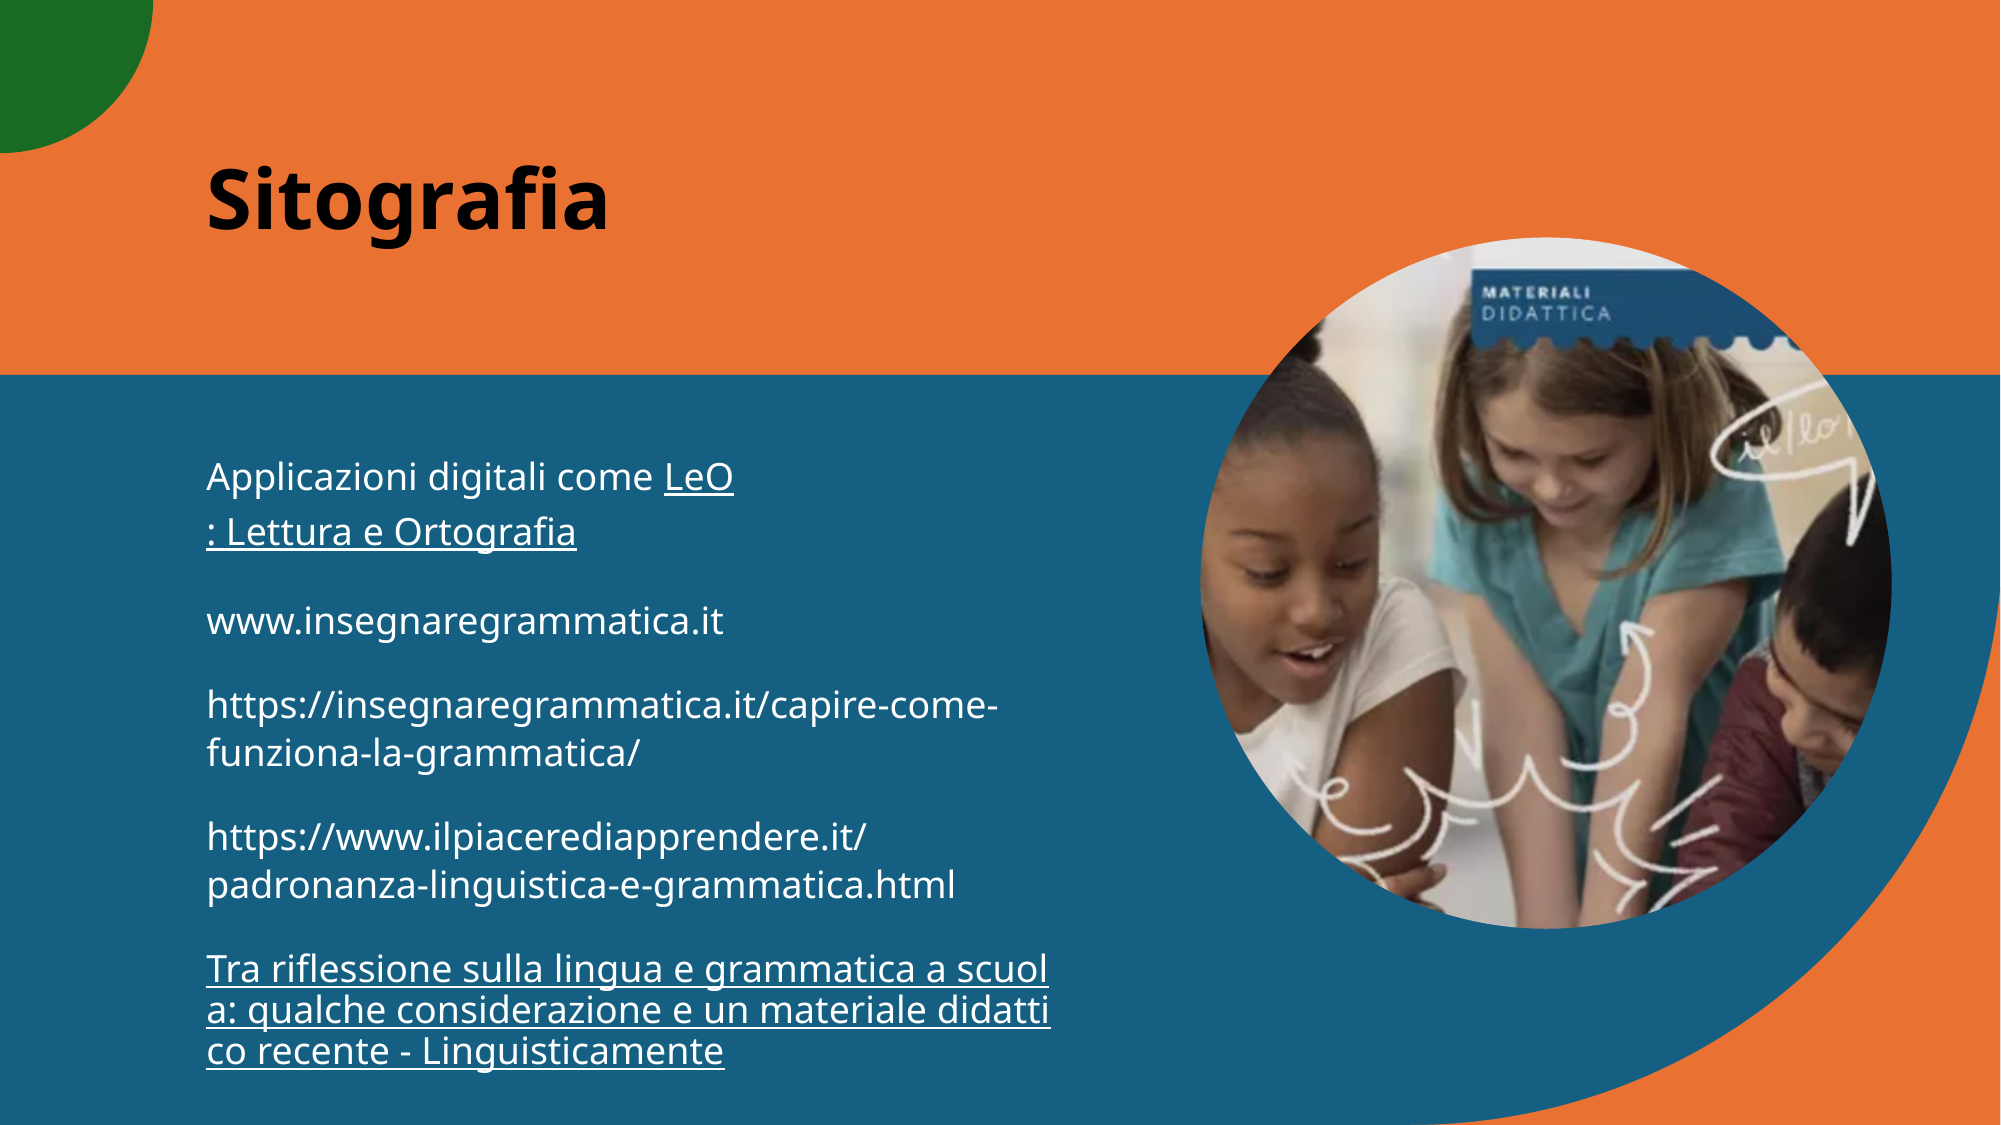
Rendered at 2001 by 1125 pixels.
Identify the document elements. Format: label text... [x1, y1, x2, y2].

title Sitografia [191, 75, 1938, 300]
list Applicazioni digitali come LeO: Lettura e Ortografia www.insegnaregrammatica.it https://insegnaregrammatica.it/capire-come-funziona-la-grammatica/ https://www.ilpiacerediapprendere.it/padronanza-linguistica-e-grammatica.html Tra riflessione sulla lingua e grammatica a scuola: qualche considerazione e un materiale didattico recente - Linguisticamente [191, 441, 1077, 1006]
picture [1199, 236, 1893, 930]
